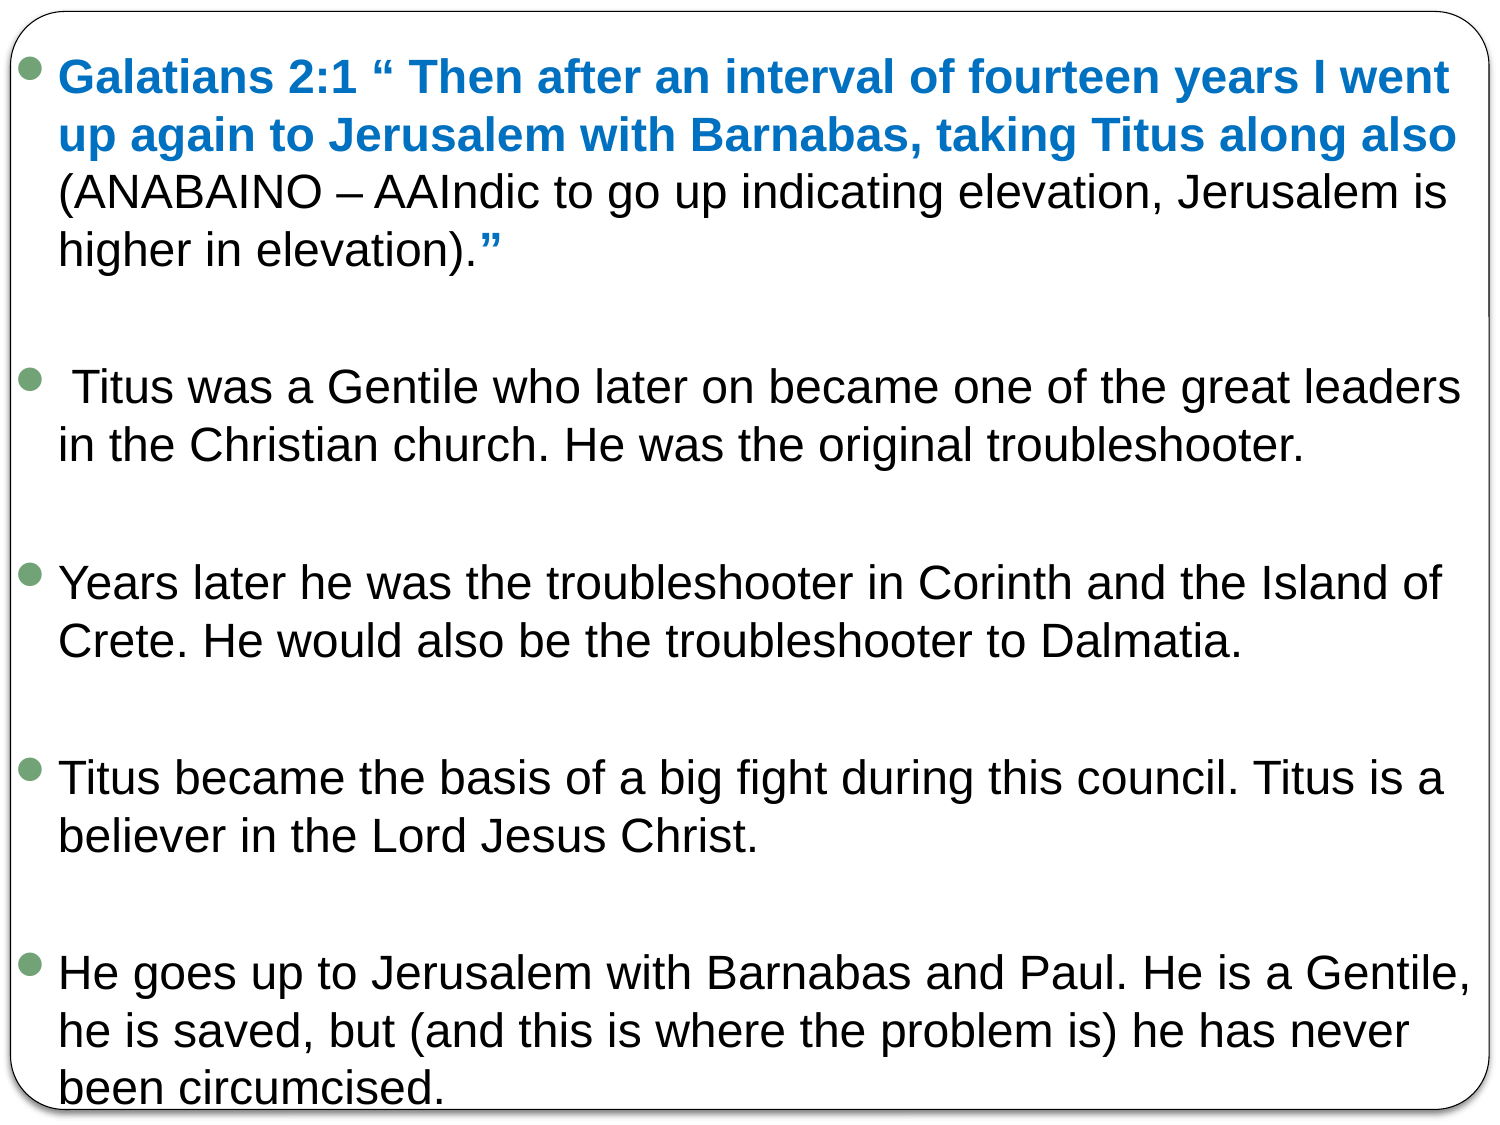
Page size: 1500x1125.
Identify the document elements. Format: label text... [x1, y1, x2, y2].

list Galatians 2:1 “ Then after an interval of fourteen years I went up again to Jerusalem with Barnabas, taking Titus along also (ANABAINO – AAIndic to go up indicating elevation, Jerusalem is higher in elevation).” Titus was a Gentile who later on became one of the great leaders in the Christian church. He was the original troubleshooter. Years later he was the troubleshooter in Corinth and the Island of Crete. He would also be the troubleshooter to Dalmatia. Titus became the basis of a big fight during this council. Titus is a believer in the Lord Jesus Christ. He goes up to Jerusalem with Barnabas and Paul. He is a Gentile, he is saved, but (and this is where the problem is) he has never been circumcised. [0, 37, 1500, 1125]
